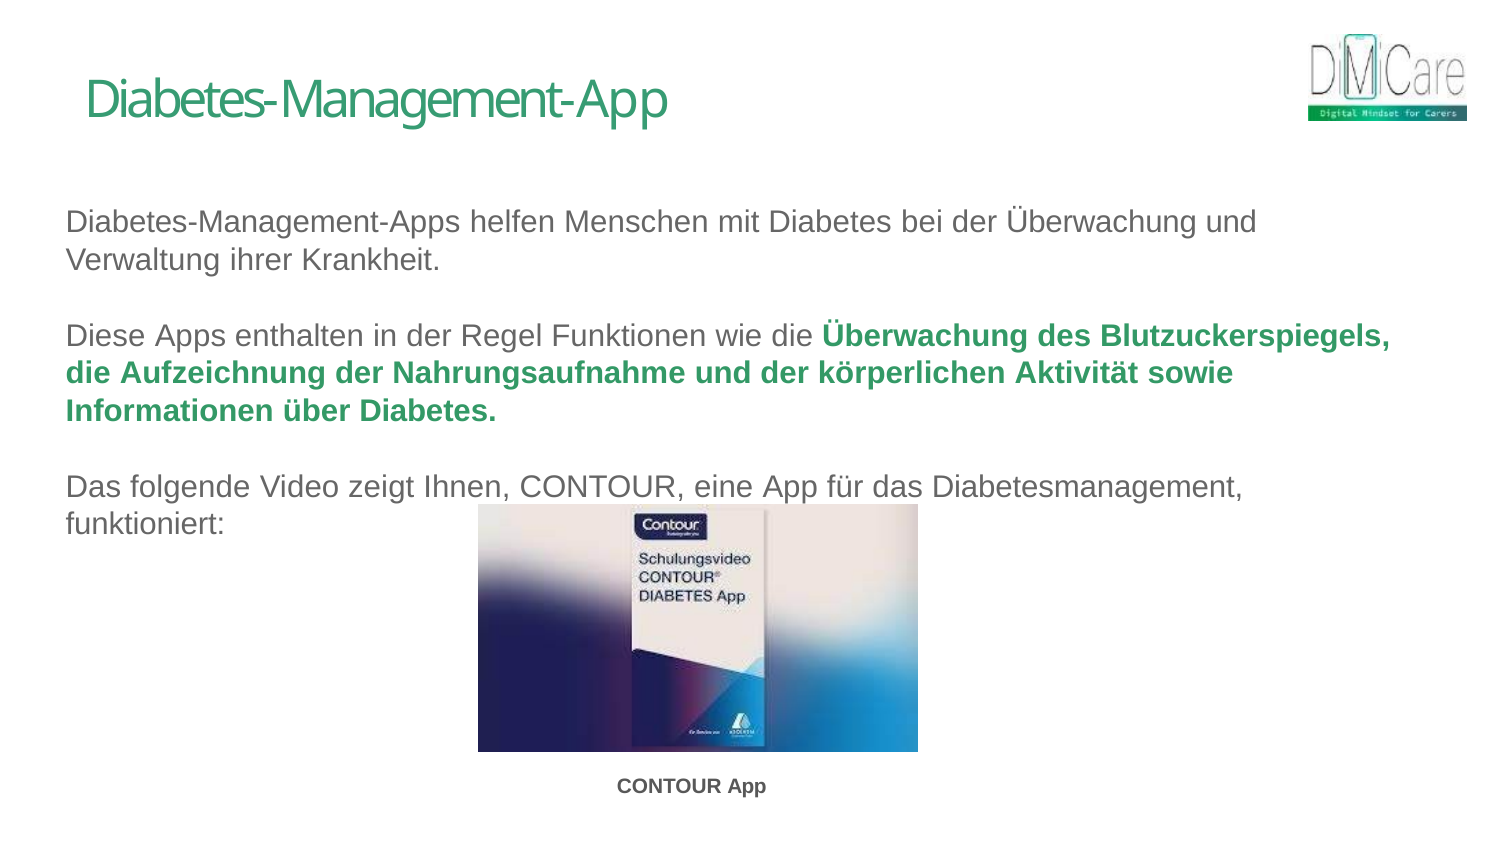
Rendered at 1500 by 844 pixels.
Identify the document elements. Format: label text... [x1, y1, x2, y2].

text_box CONTOUR App [614, 770, 770, 798]
text_box Diabetes-Management-Apps helfen Menschen mit Diabetes bei der Überwachung und Verwaltung ihrer Krankheit. Diese Apps enthalten in der Regel Funktionen wie die Überwachung des Blutzuckerspiegels, die Aufzeichnung der Nahrungsaufnahme und der körperlichen Aktivität sowie Informationen über Diabetes. Das folgende Video zeigt Ihnen, CONTOUR, eine App für das Diabetesmanagement, funktioniert: [63, 199, 1417, 542]
title Diabetes-Management-App [49, 22, 1275, 206]
picture [1308, 33, 1468, 121]
picture [478, 504, 919, 752]
